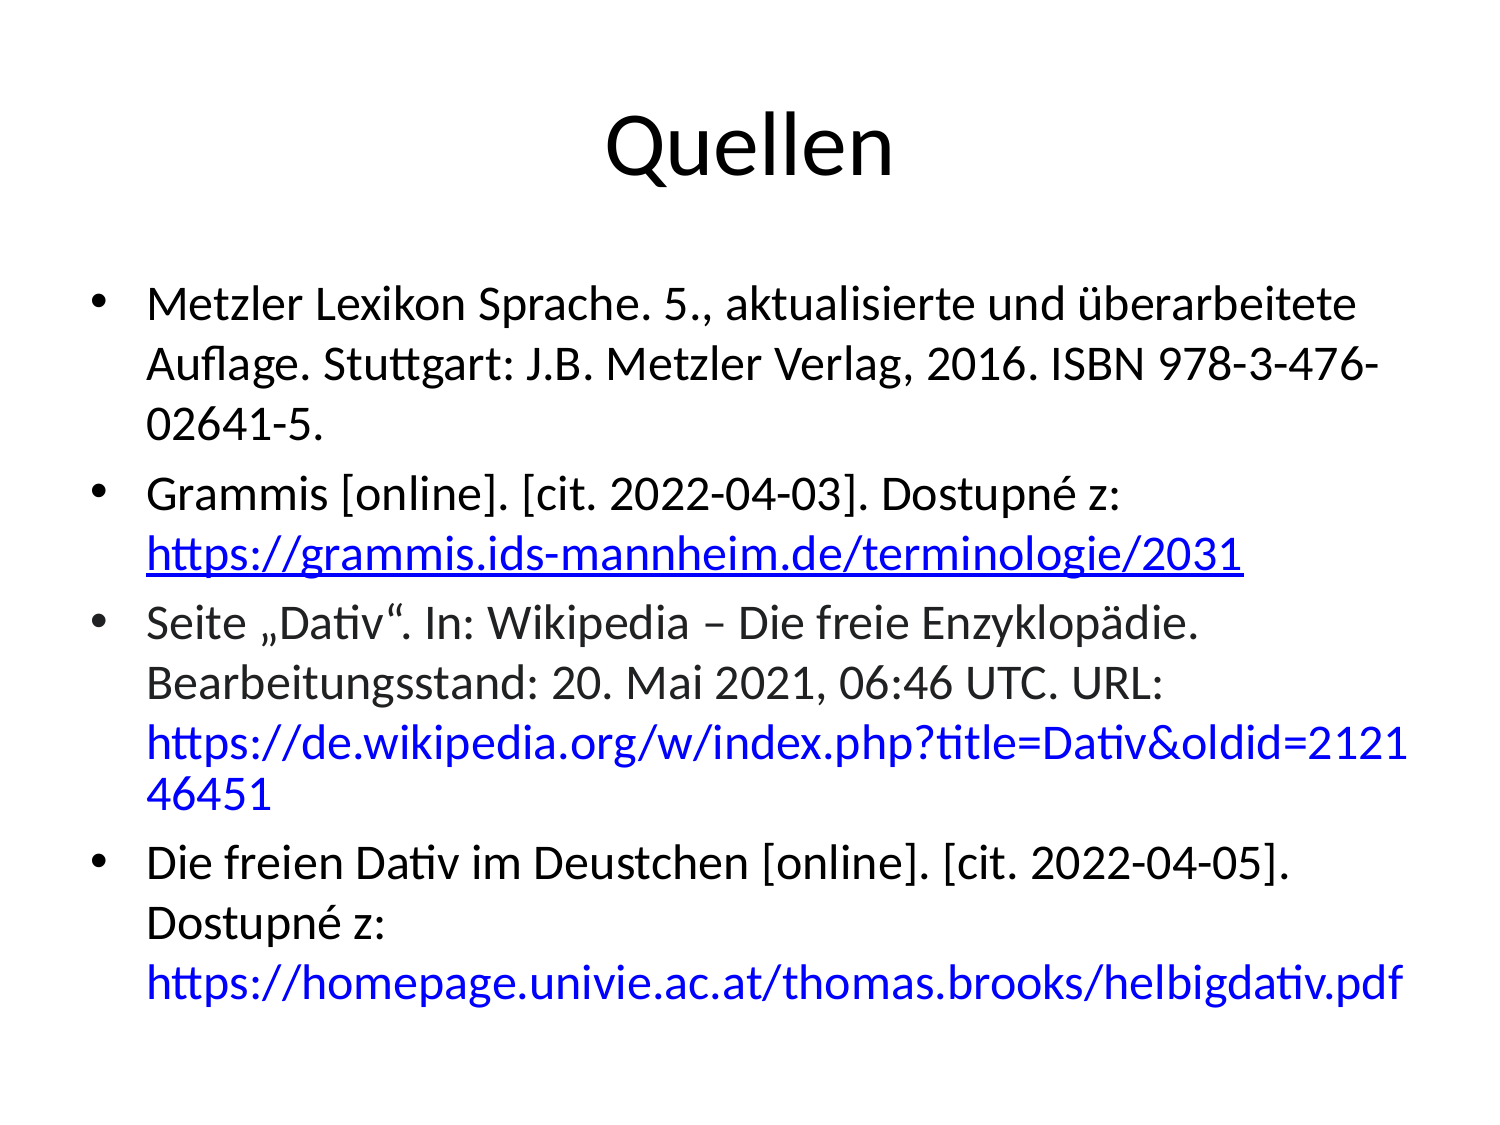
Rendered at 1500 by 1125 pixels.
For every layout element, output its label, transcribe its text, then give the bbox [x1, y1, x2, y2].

list Metzler Lexikon Sprache. 5., aktualisierte und überarbeitete Auflage. Stuttgart: J.B. Metzler Verlag, 2016. ISBN 978-3-476-02641-5. Grammis [online]. [cit. 2022-04-03]. Dostupné z: https://grammis.ids-mannheim.de/terminologie/2031 Seite „Dativ“. In: Wikipedia – Die freie Enzyklopädie. Bearbeitungsstand: 20. Mai 2021, 06:46 UTC. URL: https://de.wikipedia.org/w/index.php?title=Dativ&oldid=212146451 Die freien Dativ im Deustchen [online]. [cit. 2022-04-05]. Dostupné z: https://homepage.univie.ac.at/thomas.brooks/helbigdativ.pdf [75, 262, 1425, 1005]
title Quellen [75, 45, 1425, 233]
